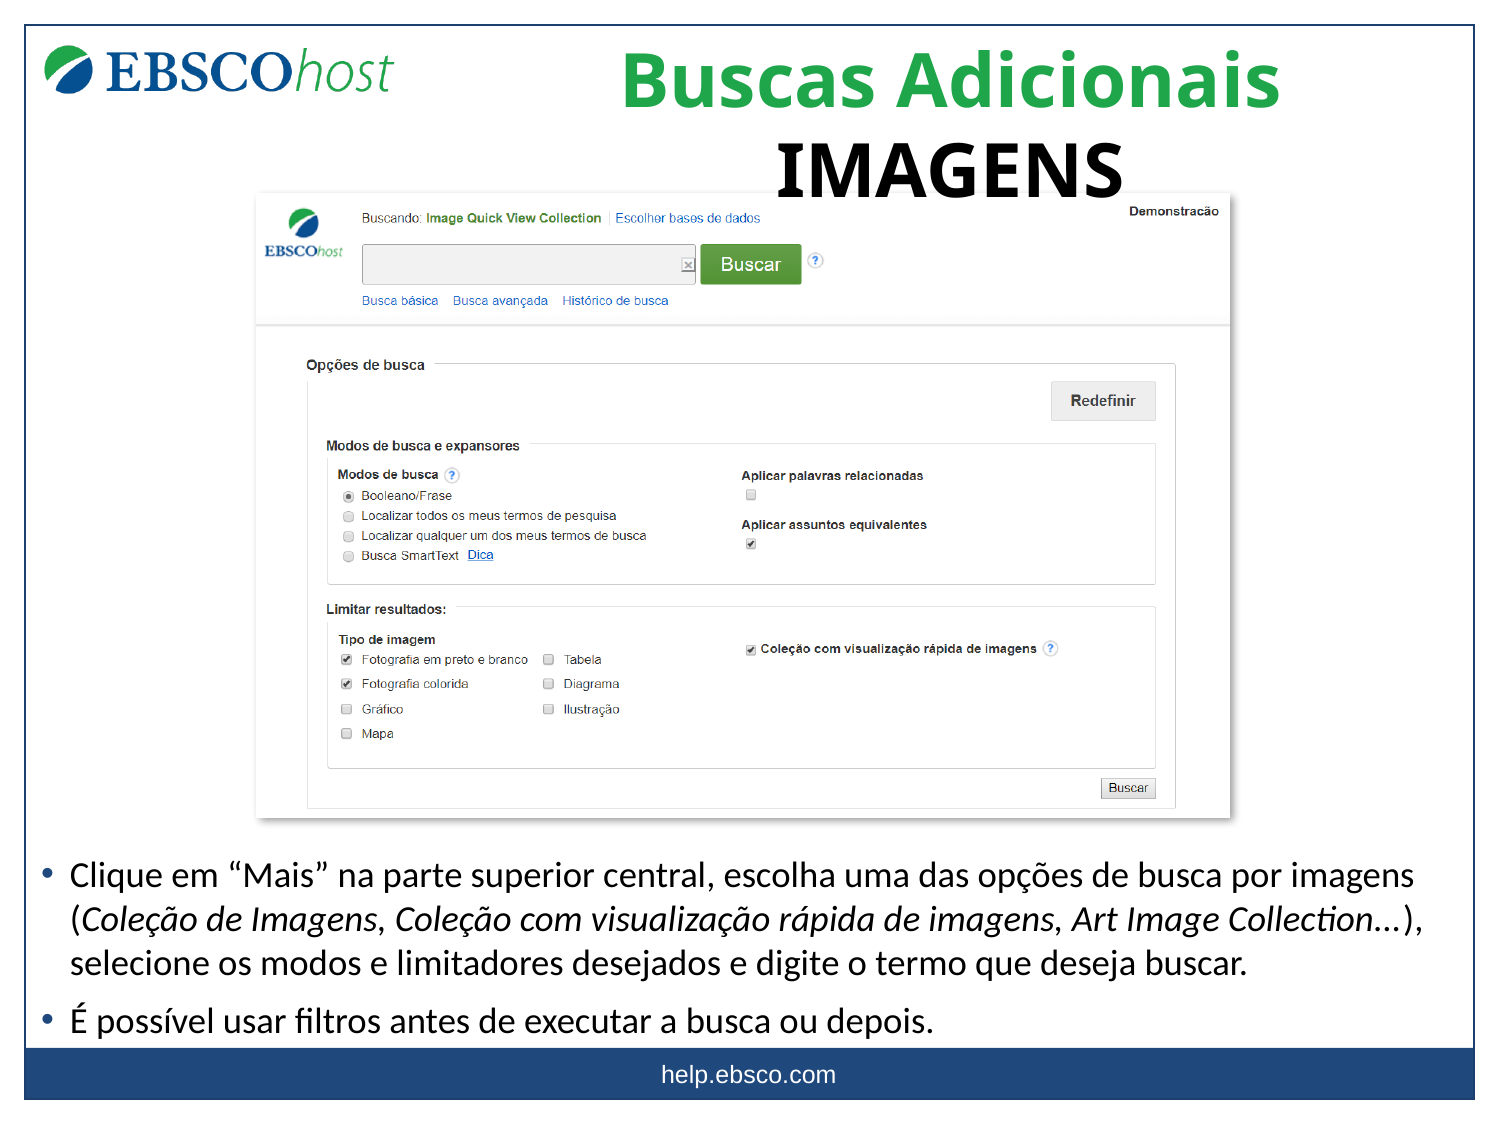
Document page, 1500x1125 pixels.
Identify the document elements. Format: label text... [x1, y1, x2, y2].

picture [26, 26, 417, 120]
text_box Clique em “Mais” na parte superior central, escolha uma das opções de busca por imagens (Coleção de Imagens, Coleção com visualização rápida de imagens, Art Image Collection...), selecione os modos e limitadores desejados e digite o termo que deseja buscar. É possível usar filtros antes de executar a busca ou depois. [26, 843, 1474, 1063]
picture [17, 7, 418, 120]
picture [256, 193, 1230, 819]
title Buscas Adicionais IMAGENS [417, 24, 1484, 220]
